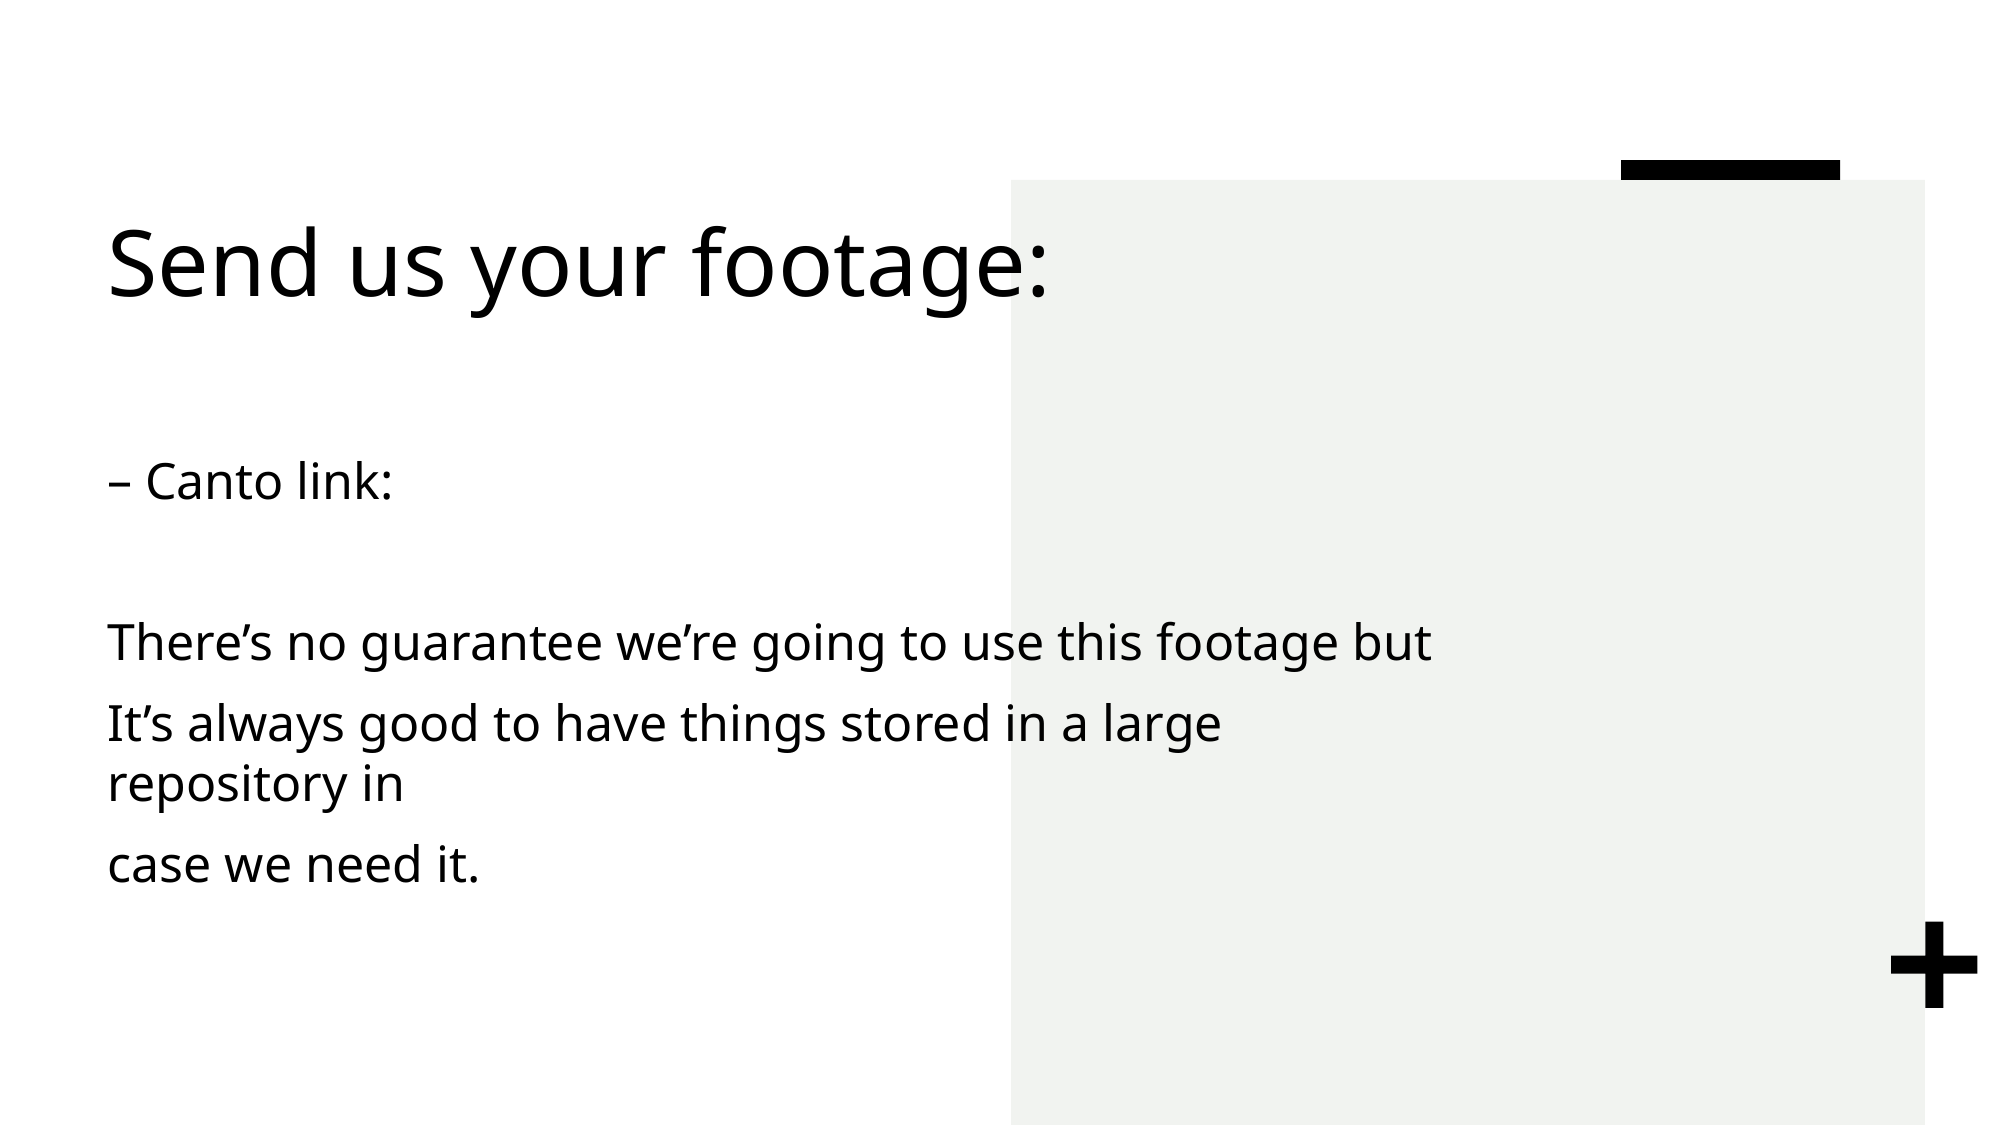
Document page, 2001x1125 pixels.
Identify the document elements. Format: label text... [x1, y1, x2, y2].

list Canto link: There’s no guarantee we’re going to use this footage but It’s always good to have things stored in a large repository in case we need it. [92, 441, 1449, 965]
title Send us your footage: [92, 197, 1449, 435]
